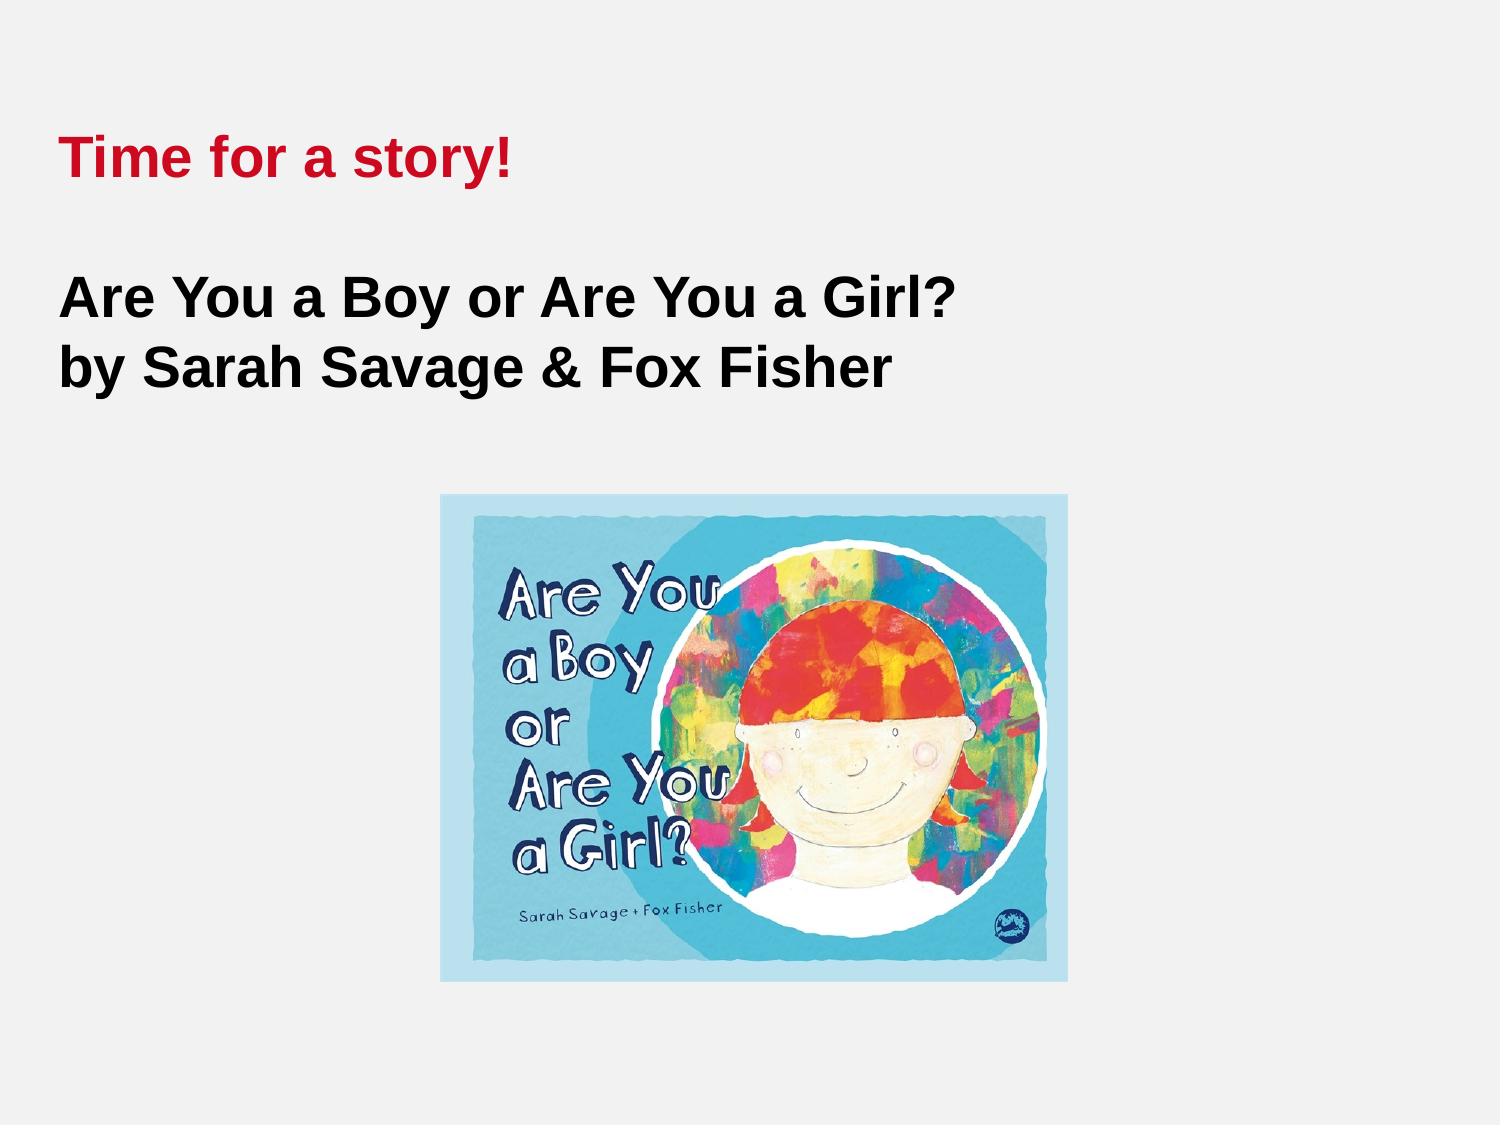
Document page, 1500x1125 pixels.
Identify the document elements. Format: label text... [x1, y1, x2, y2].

text_box Time for a story! Are You a Boy or Are You a Girl? by Sarah Savage & Fox Fisher [43, 111, 1465, 407]
picture [440, 494, 1068, 982]
